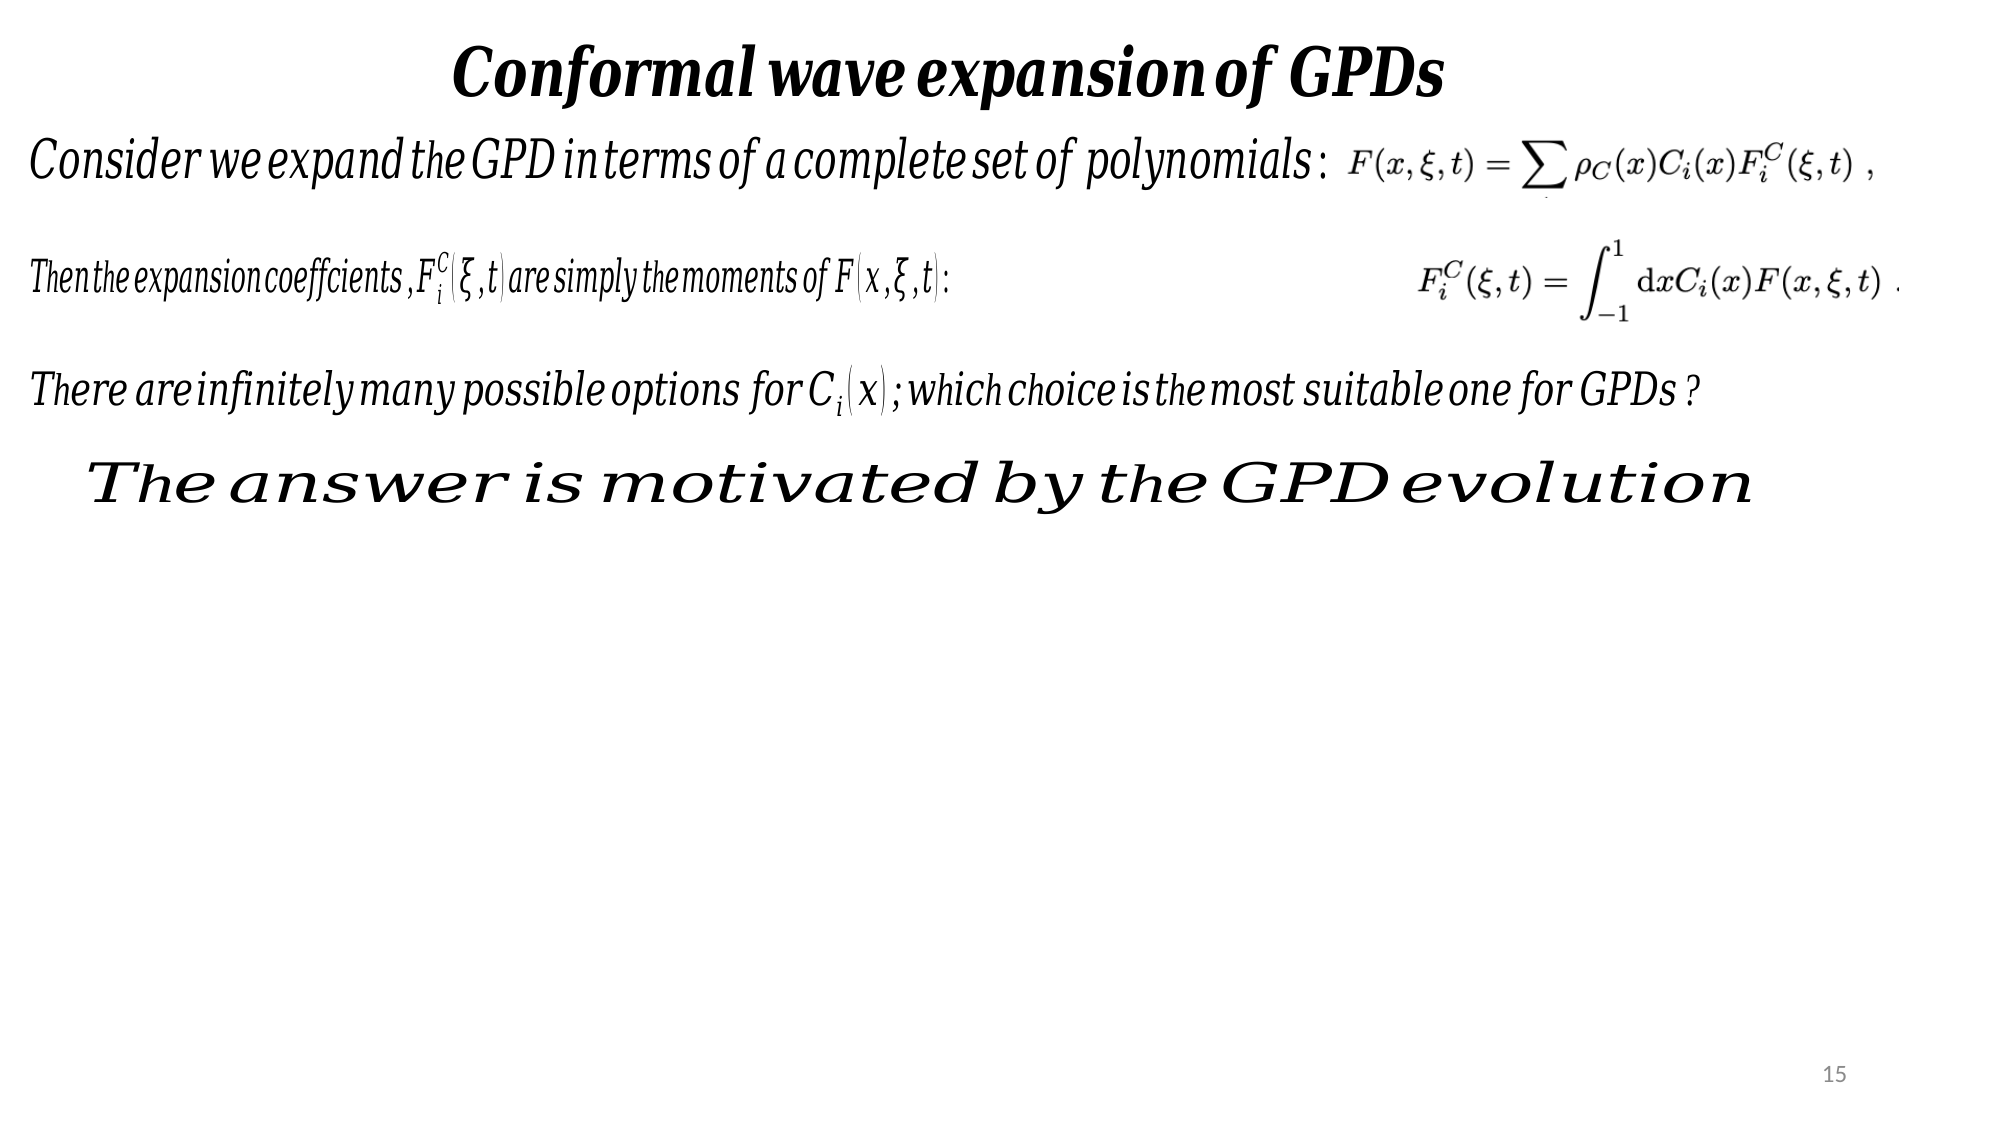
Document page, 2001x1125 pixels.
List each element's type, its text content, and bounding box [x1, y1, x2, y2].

slide_number 15 [1412, 1042, 1863, 1103]
picture [1336, 120, 1877, 198]
picture [1404, 232, 1899, 337]
